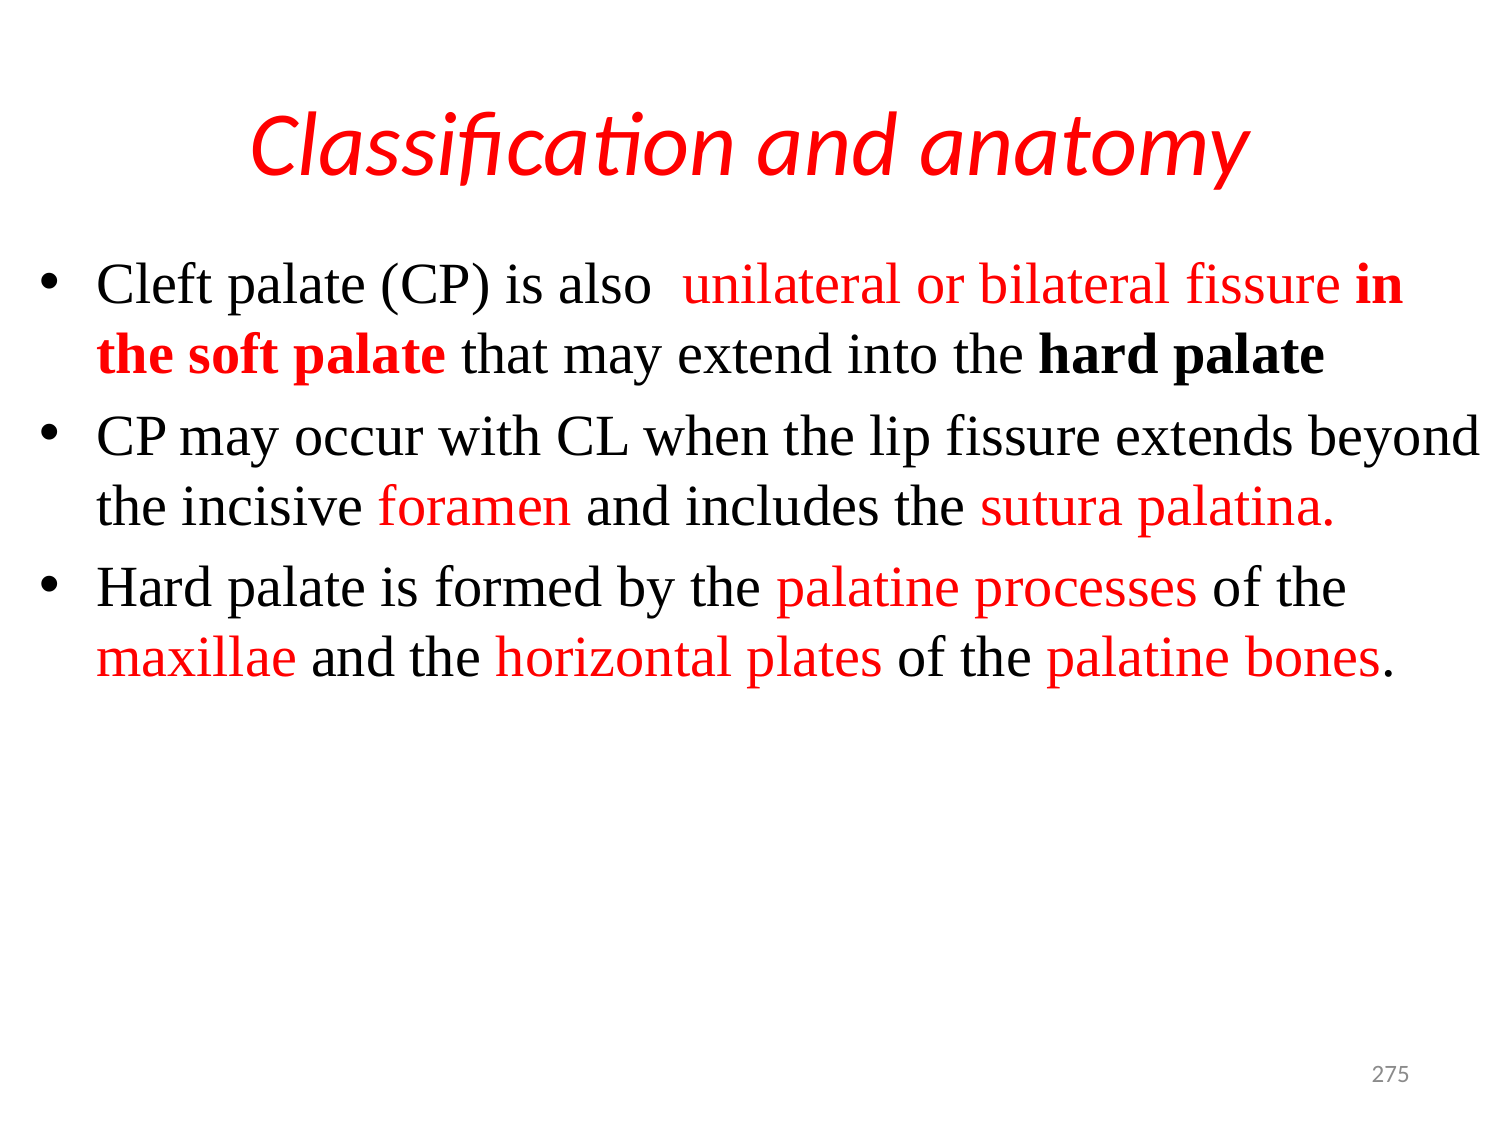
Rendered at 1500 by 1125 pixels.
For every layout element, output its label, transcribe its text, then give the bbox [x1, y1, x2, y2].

slide_number 275 [1074, 1042, 1425, 1103]
list Cleft palate (CP) is also unilateral or bilateral fissure in the soft palate that may extend into the hard palate CP may occur with CL when the lip fissure extends beyond the incisive foramen and includes the sutura palatina. Hard palate is formed by the palatine processes of the maxillae and the horizontal plates of the palatine bones. [24, 237, 1500, 1088]
title Classification and anatomy [75, 45, 1425, 233]
